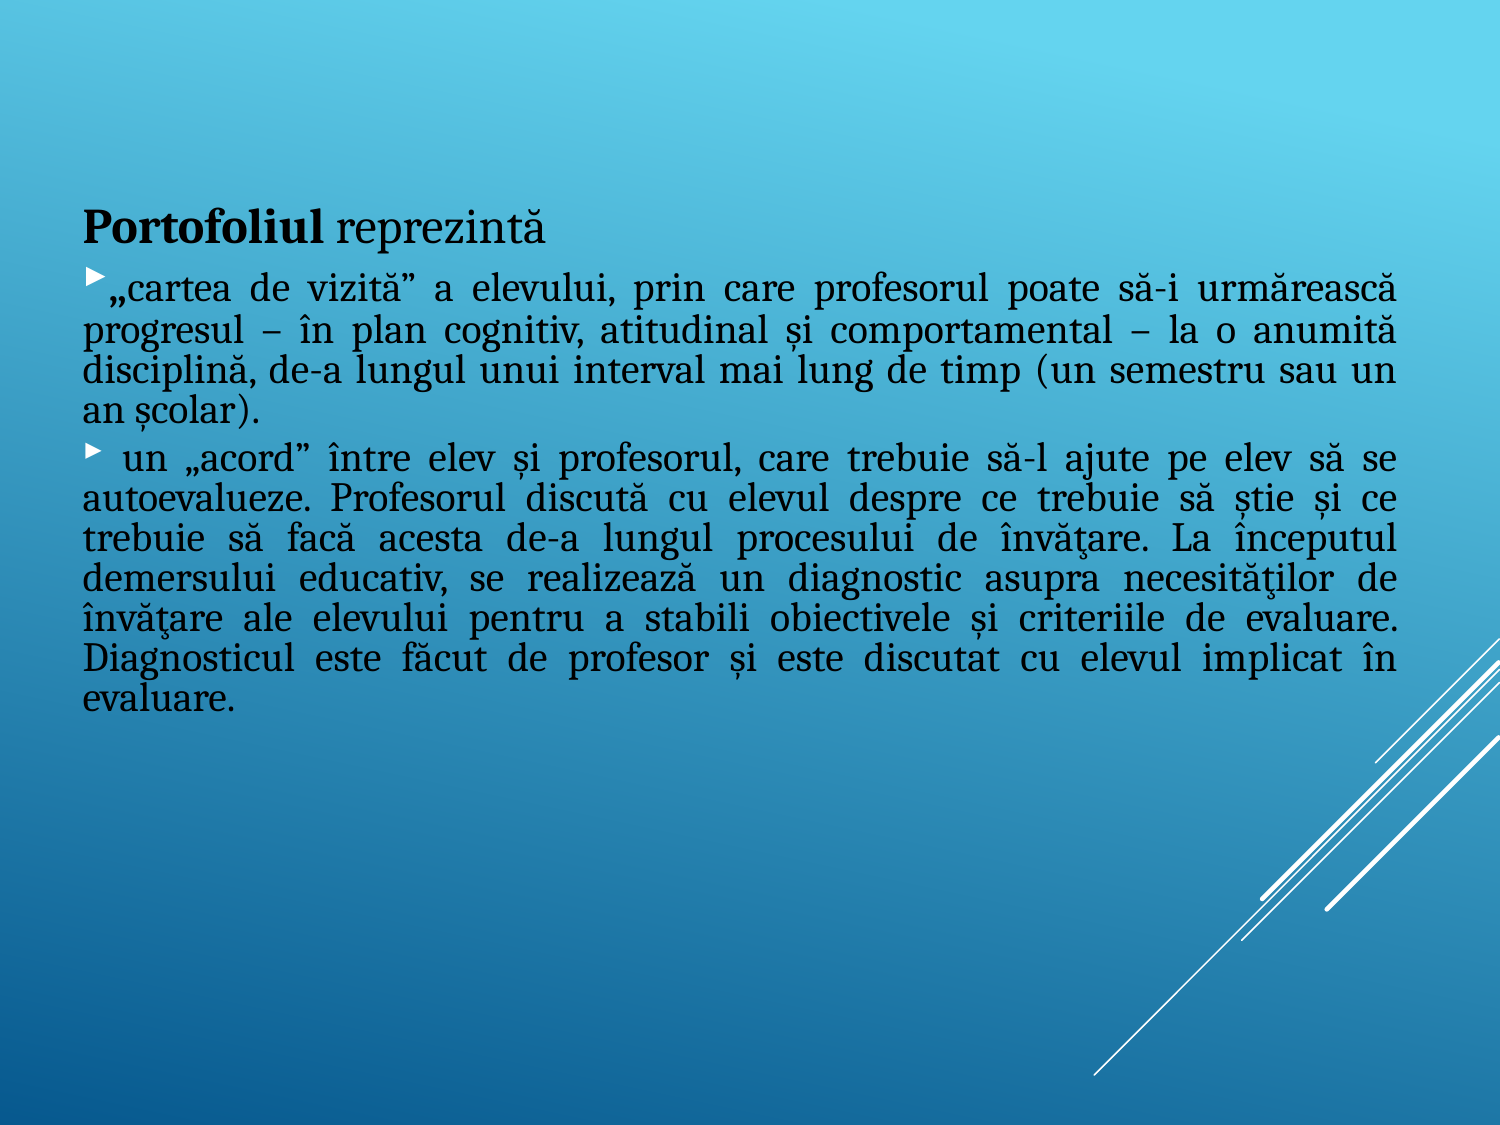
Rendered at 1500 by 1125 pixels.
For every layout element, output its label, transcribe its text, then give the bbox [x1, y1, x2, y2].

list Portofoliul reprezintă „cartea de vizită” a elevului, prin care profesorul poate să-i urmărească progresul – în plan cognitiv, atitudinal şi comportamental – la o anumită disciplină, de-a lungul unui interval mai lung de timp (un semestru sau un an şcolar). un „acord” între elev şi profesorul, care trebuie să-l ajute pe elev să se autoevalueze. Profesorul discută cu elevul despre ce trebuie să ştie şi ce trebuie să facă acesta de-a lungul procesului de învăţare. La începutul demersului educativ, se realizează un diagnostic asupra necesităţilor de învăţare ale elevului pentru a stabili obiectivele şi criteriile de evaluare. Diagnosticul este făcut de profesor şi este discutat cu elevul implicat în evaluare. [50, 24, 1413, 900]
